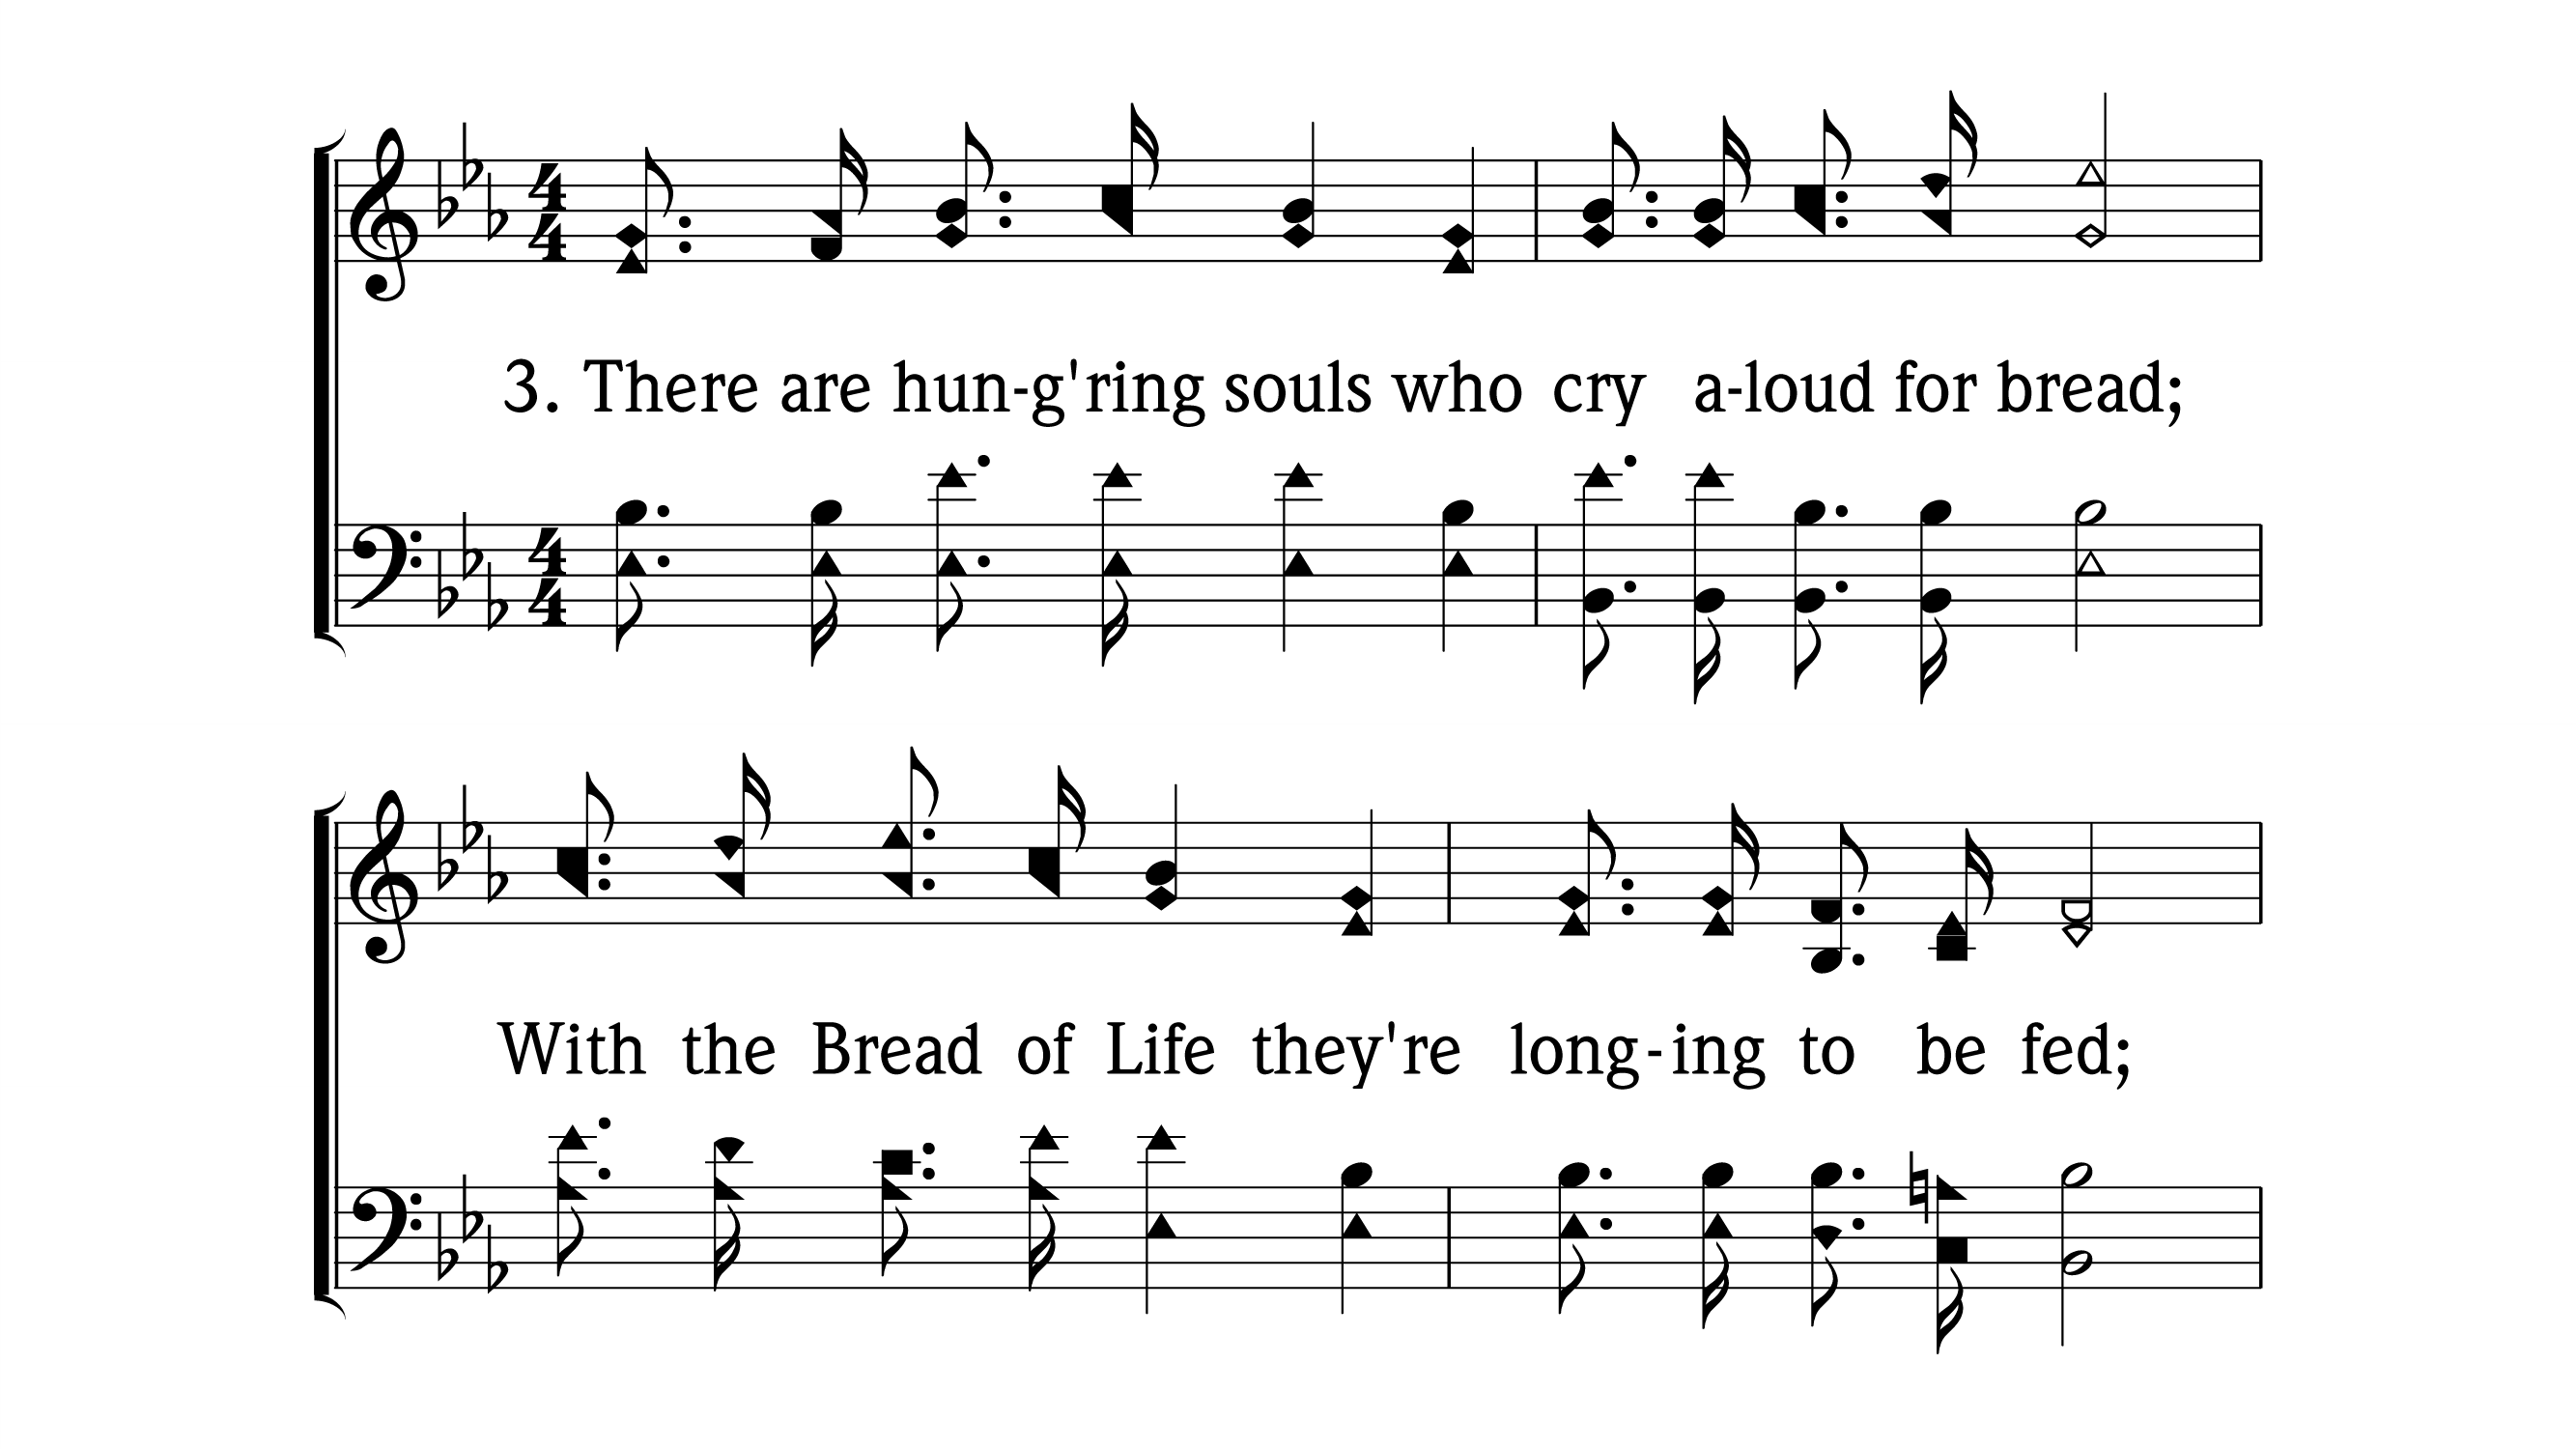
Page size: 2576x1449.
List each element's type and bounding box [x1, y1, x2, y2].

text_box [0, 0, 2576, 1449]
